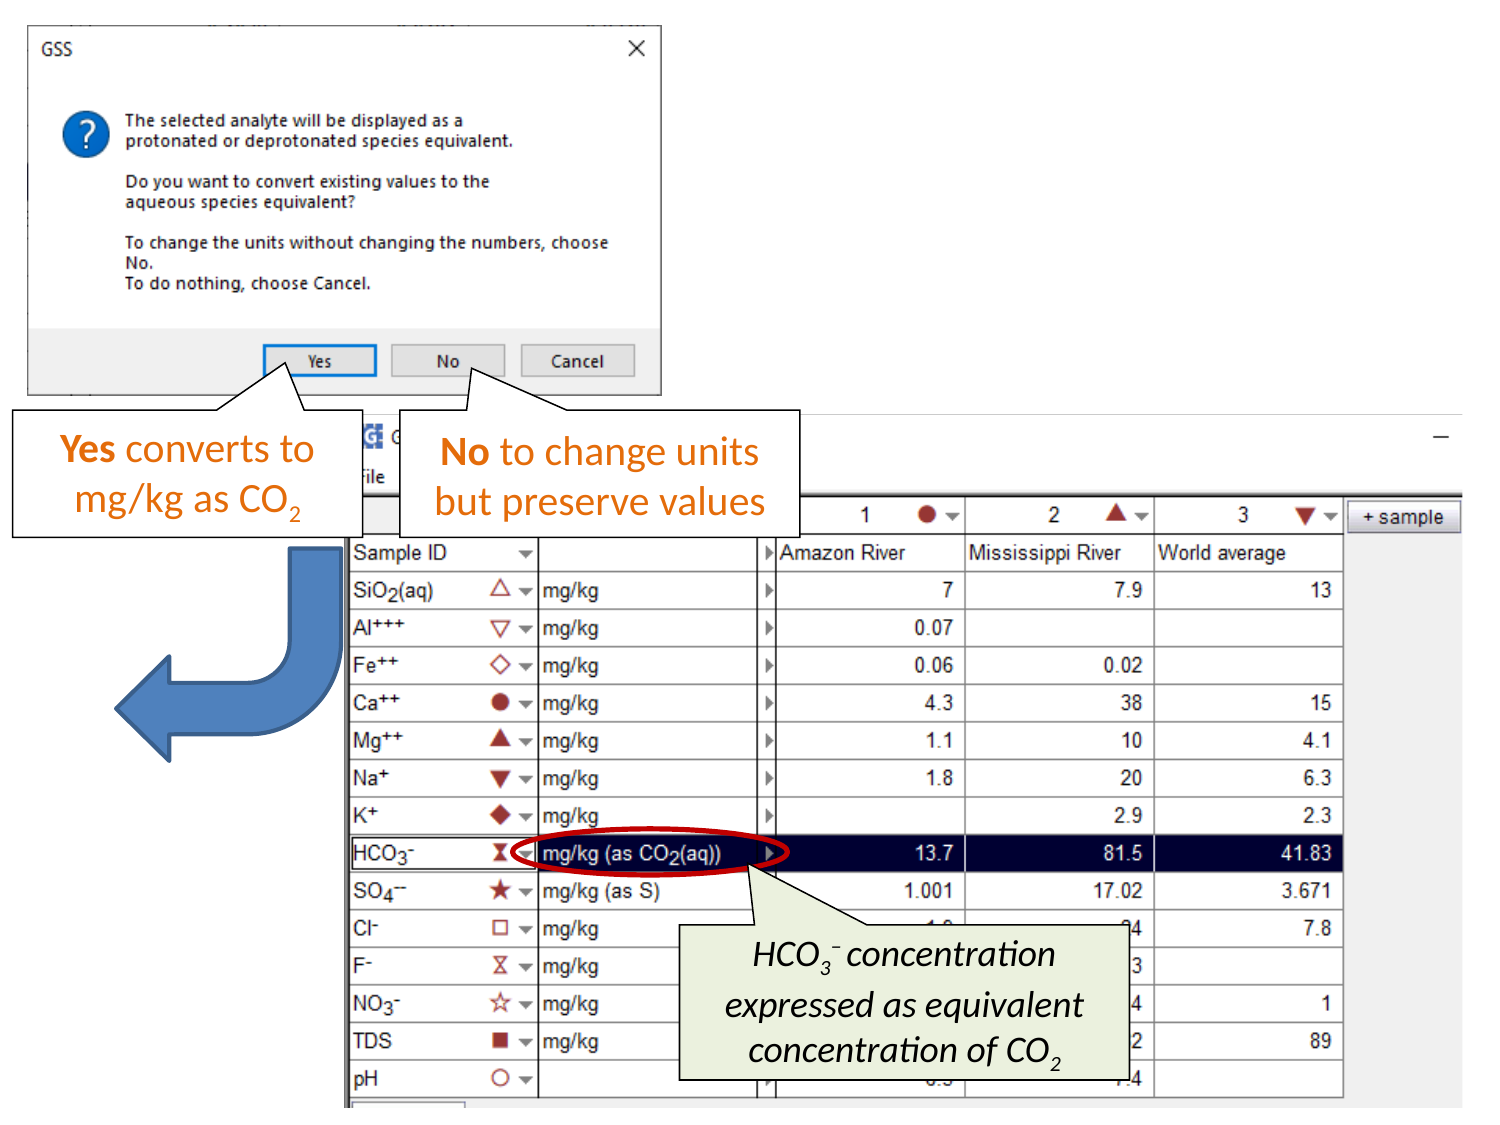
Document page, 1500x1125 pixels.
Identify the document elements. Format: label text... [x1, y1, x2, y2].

text_box Yes converts to mg/kg as CO2 [12, 405, 363, 538]
text_box No to change units but preserve values [399, 405, 800, 412]
picture [26, 25, 662, 397]
picture [343, 413, 1463, 1108]
text_box [114, 546, 338, 763]
